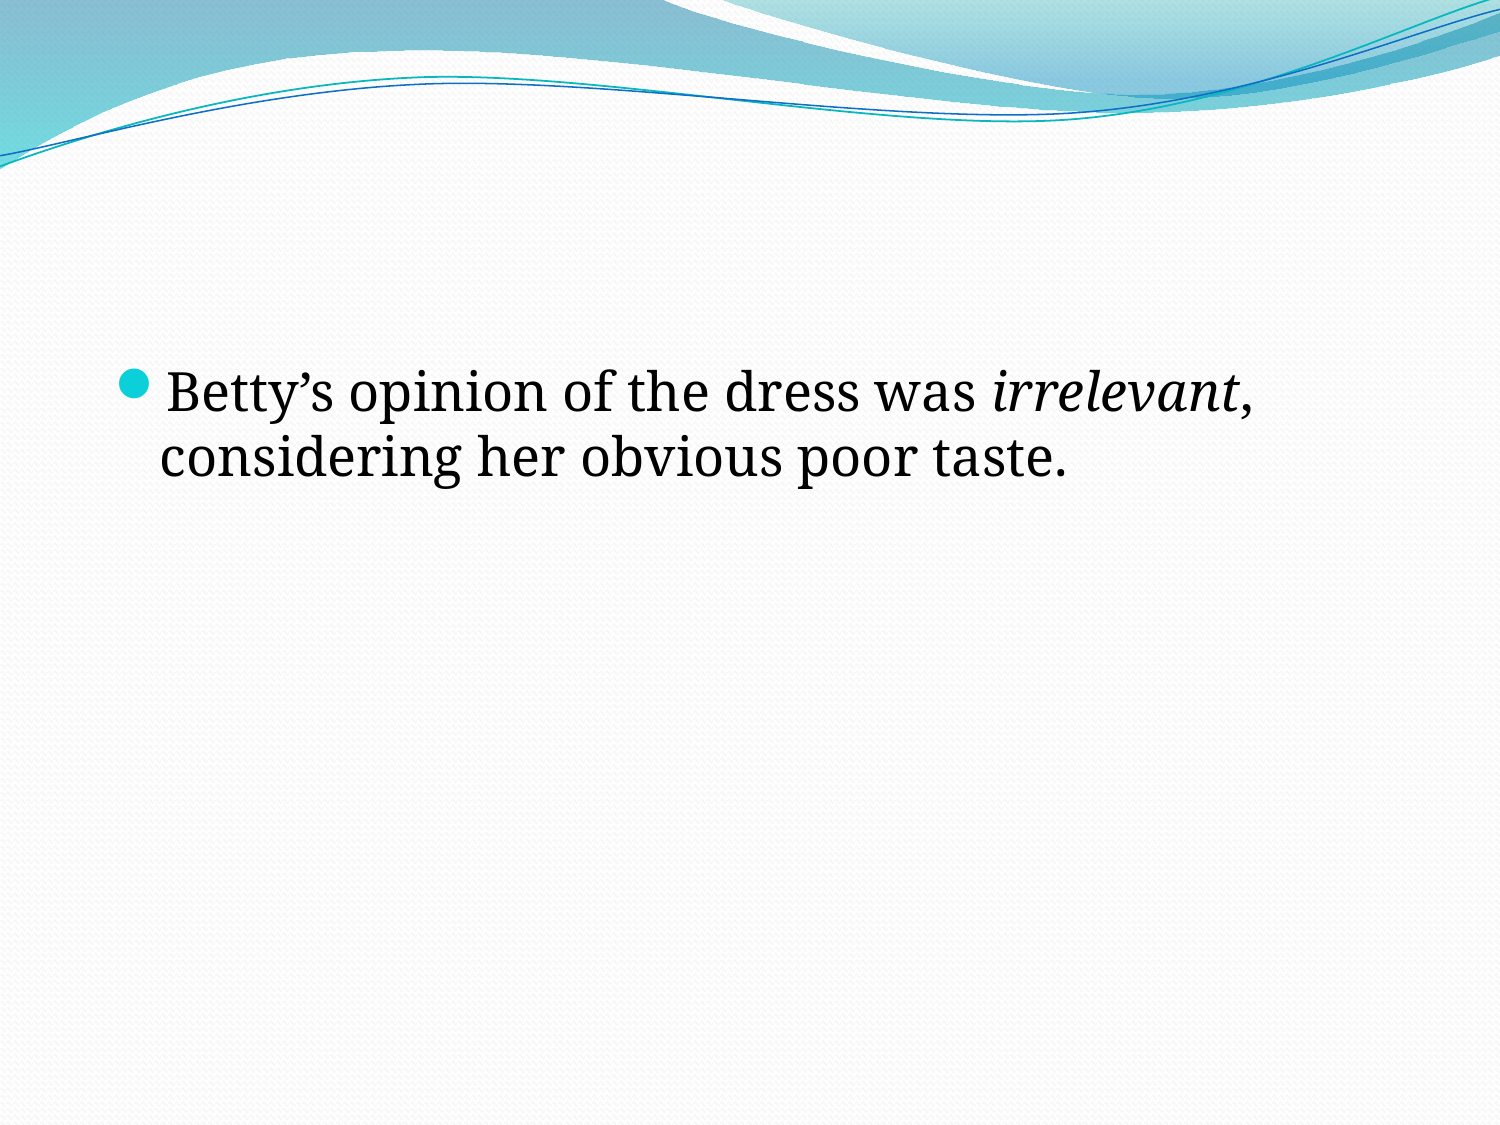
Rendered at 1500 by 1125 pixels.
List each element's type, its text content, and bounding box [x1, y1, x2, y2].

list Betty’s opinion of the dress was irrelevant, considering her obvious poor taste. [99, 350, 1450, 551]
text_box [10, 0, 458, 151]
